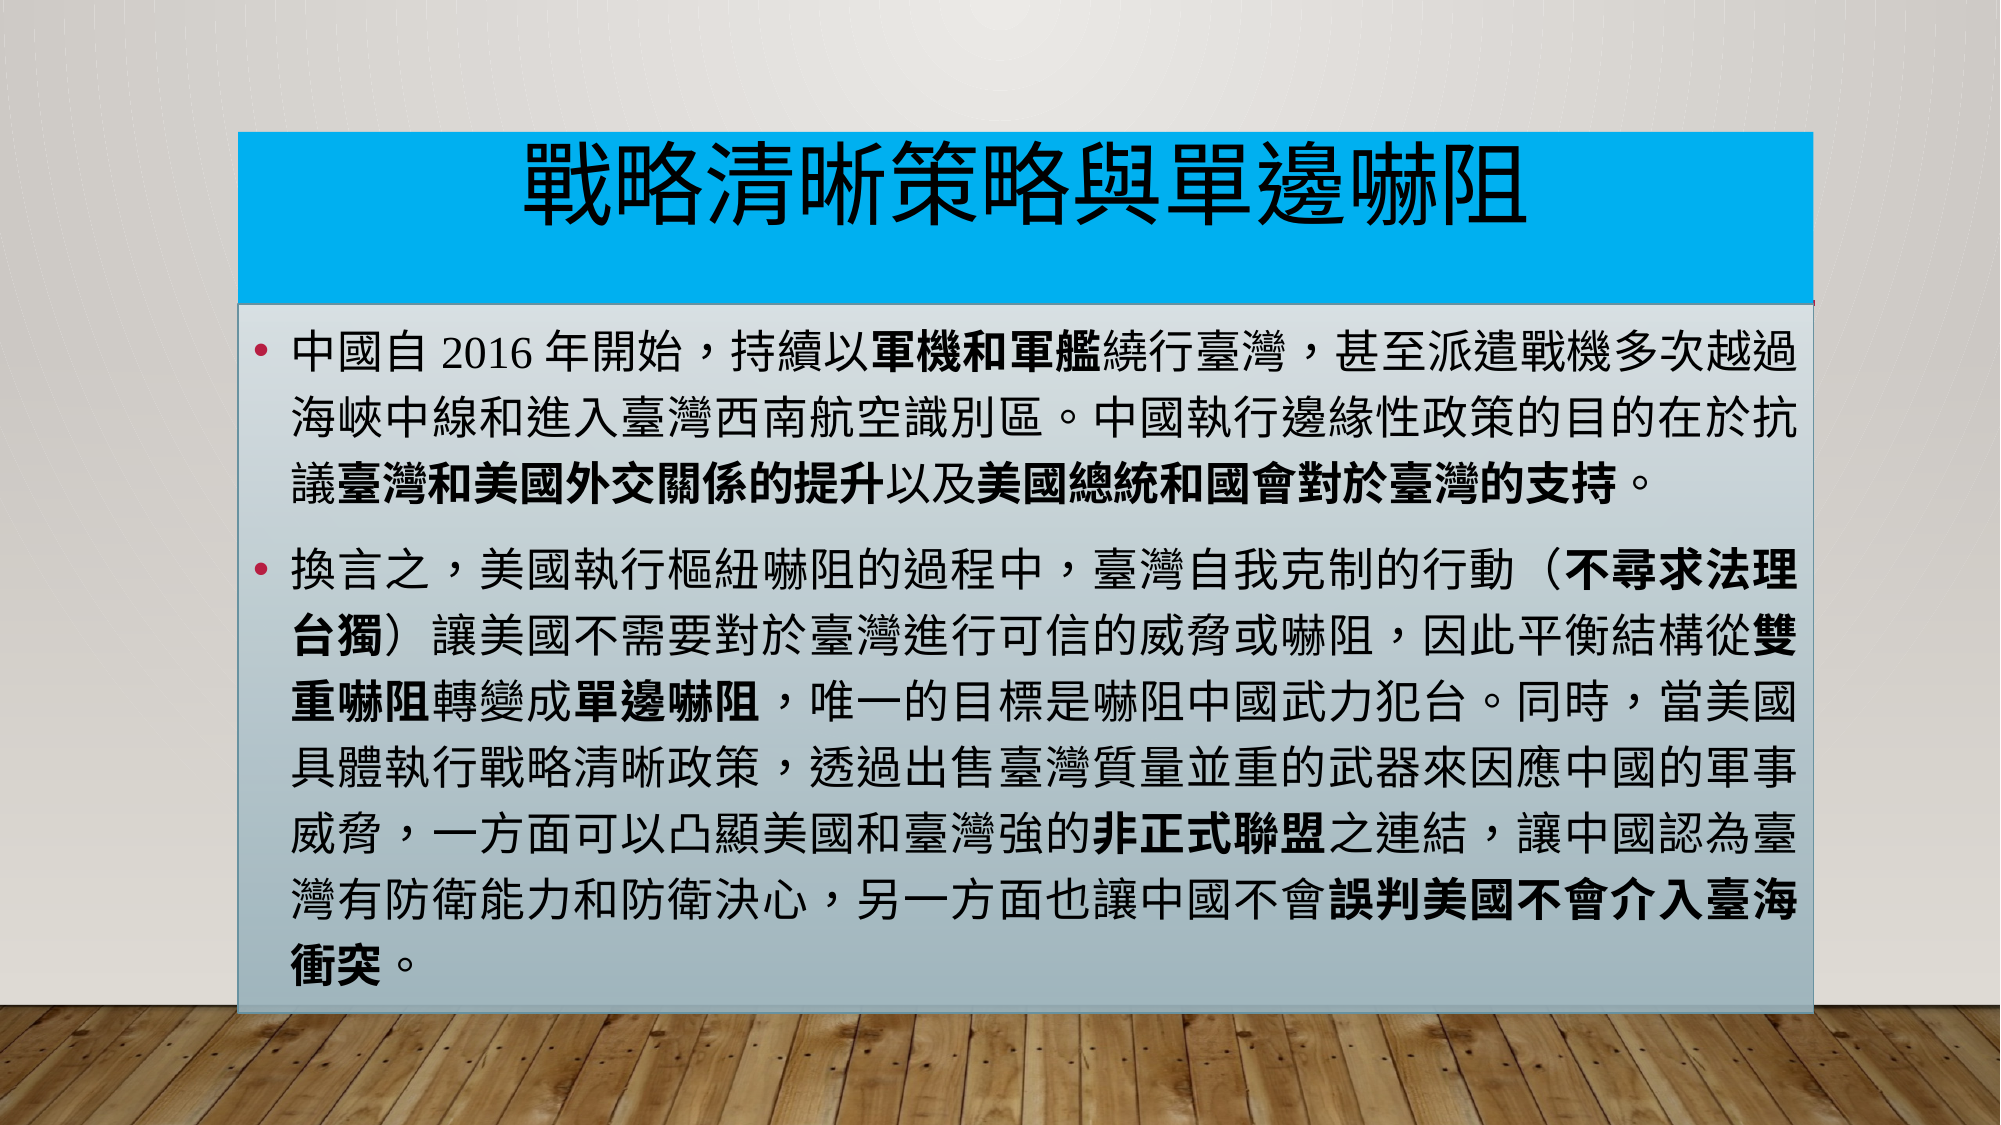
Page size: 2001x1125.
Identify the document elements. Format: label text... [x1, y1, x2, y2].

list 中國自2016年開始，持續以軍機和軍艦繞行臺灣，甚至派遣戰機多次越過海峽中線和進入臺灣西南航空識別區。中國執行邊緣性政策的目的在於抗議臺灣和美國外交關係的提升以及美國總統和國會對於臺灣的支持。 換言之，美國執行樞紐嚇阻的過程中，臺灣自我克制的行動（不尋求法理台獨）讓美國不需要對於臺灣進行可信的威脅或嚇阻，因此平衡結構從雙重嚇阻轉變成單邊嚇阻，唯一的目標是嚇阻中國武力犯台。同時，當美國具體執行戰略清晰政策，透過出售臺灣質量並重的武器來因應中國的軍事威脅，一方面可以凸顯美國和臺灣強的非正式聯盟之連結，讓中國認為臺灣有防衛能力和防衛決心，另一方面也讓中國不會誤判美國不會介入臺海衝突。 [237, 303, 1814, 1014]
title 戰略清晰策略與單邊嚇阻 [238, 131, 1814, 303]
picture [0, 1005, 2000, 1125]
